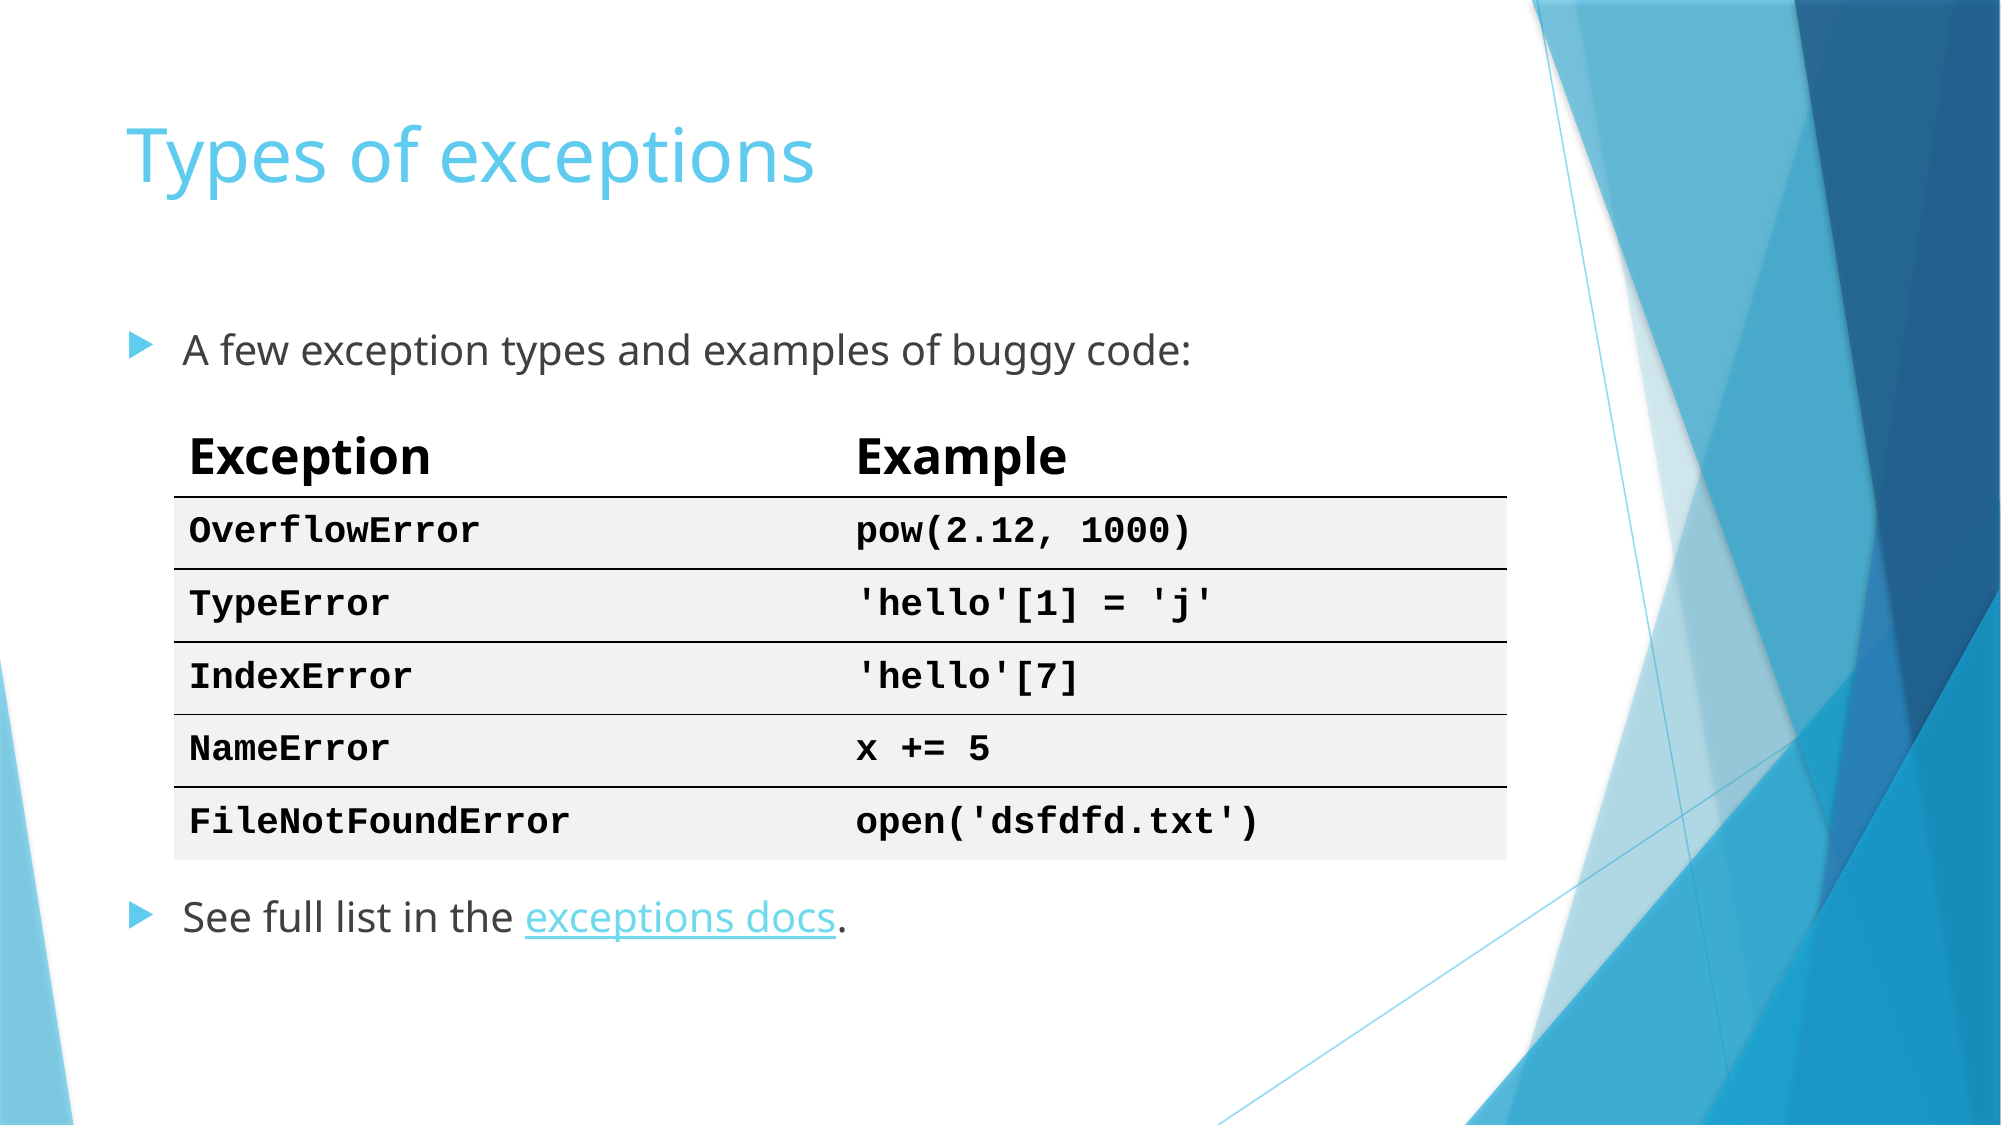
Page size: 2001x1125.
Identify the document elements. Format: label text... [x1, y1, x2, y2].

table_cell TypeError [174, 570, 841, 641]
table_cell open('dsfdfd.txt') [841, 788, 1507, 860]
table_cell IndexError [174, 643, 841, 714]
table_cell NameError [174, 715, 841, 786]
table_cell x += 5 [841, 715, 1507, 786]
table_cell FileNotFoundError [174, 788, 841, 860]
table_header Exception [174, 413, 841, 496]
table_cell 'hello'[1] = 'j' [841, 570, 1507, 641]
list A few exception types and examples of buggy code: See full list in the exceptions docs. [111, 316, 1522, 991]
table_cell 'hello'[7] [841, 643, 1507, 714]
table_cell OverflowError [174, 498, 841, 568]
table_header Example [841, 413, 1507, 496]
title Types of exceptions [111, 99, 1522, 316]
table_cell pow(2.12, 1000) [841, 498, 1507, 568]
